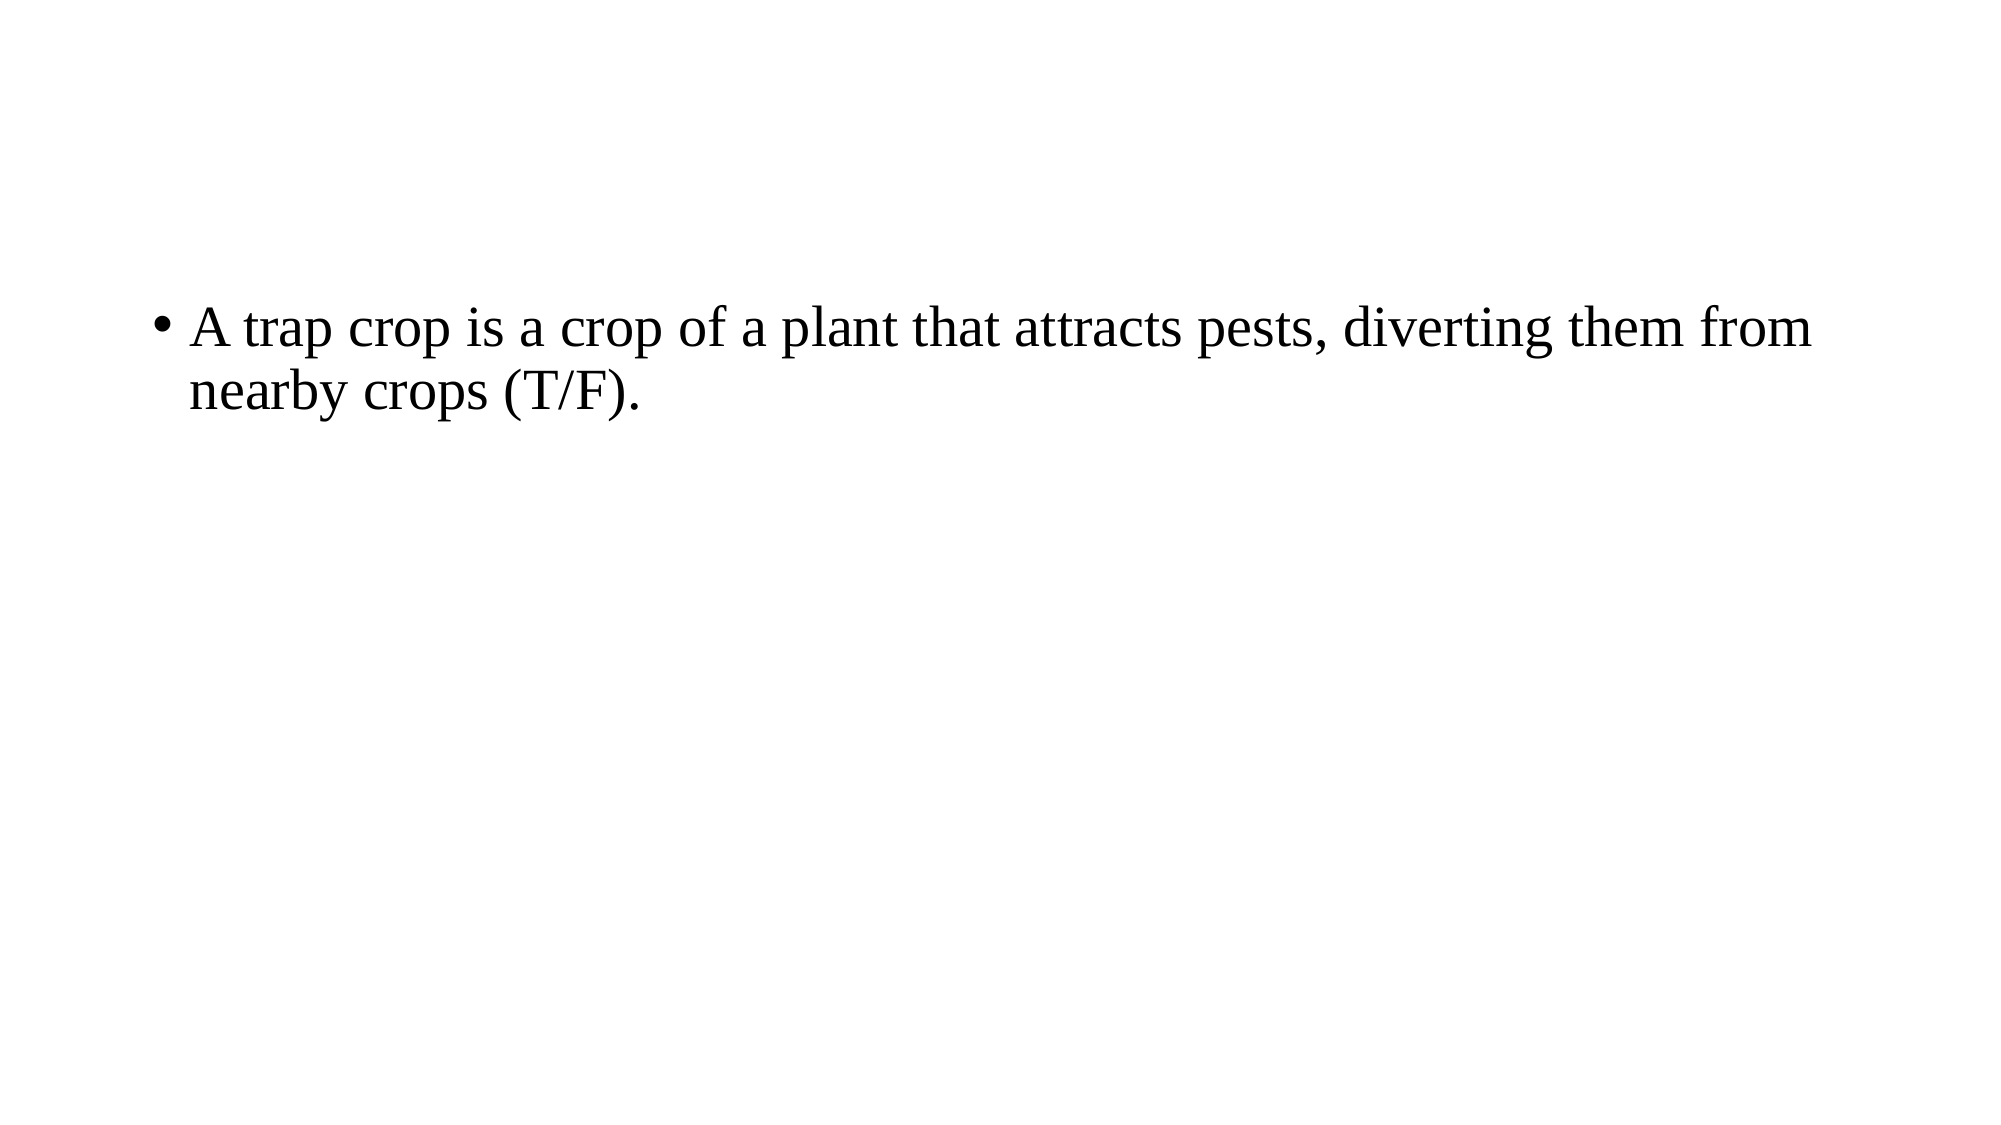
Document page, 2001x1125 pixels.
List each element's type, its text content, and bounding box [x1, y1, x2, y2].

list A trap crop is a crop of a plant that attracts pests, diverting them from nearby crops (T/F). [137, 288, 1863, 522]
